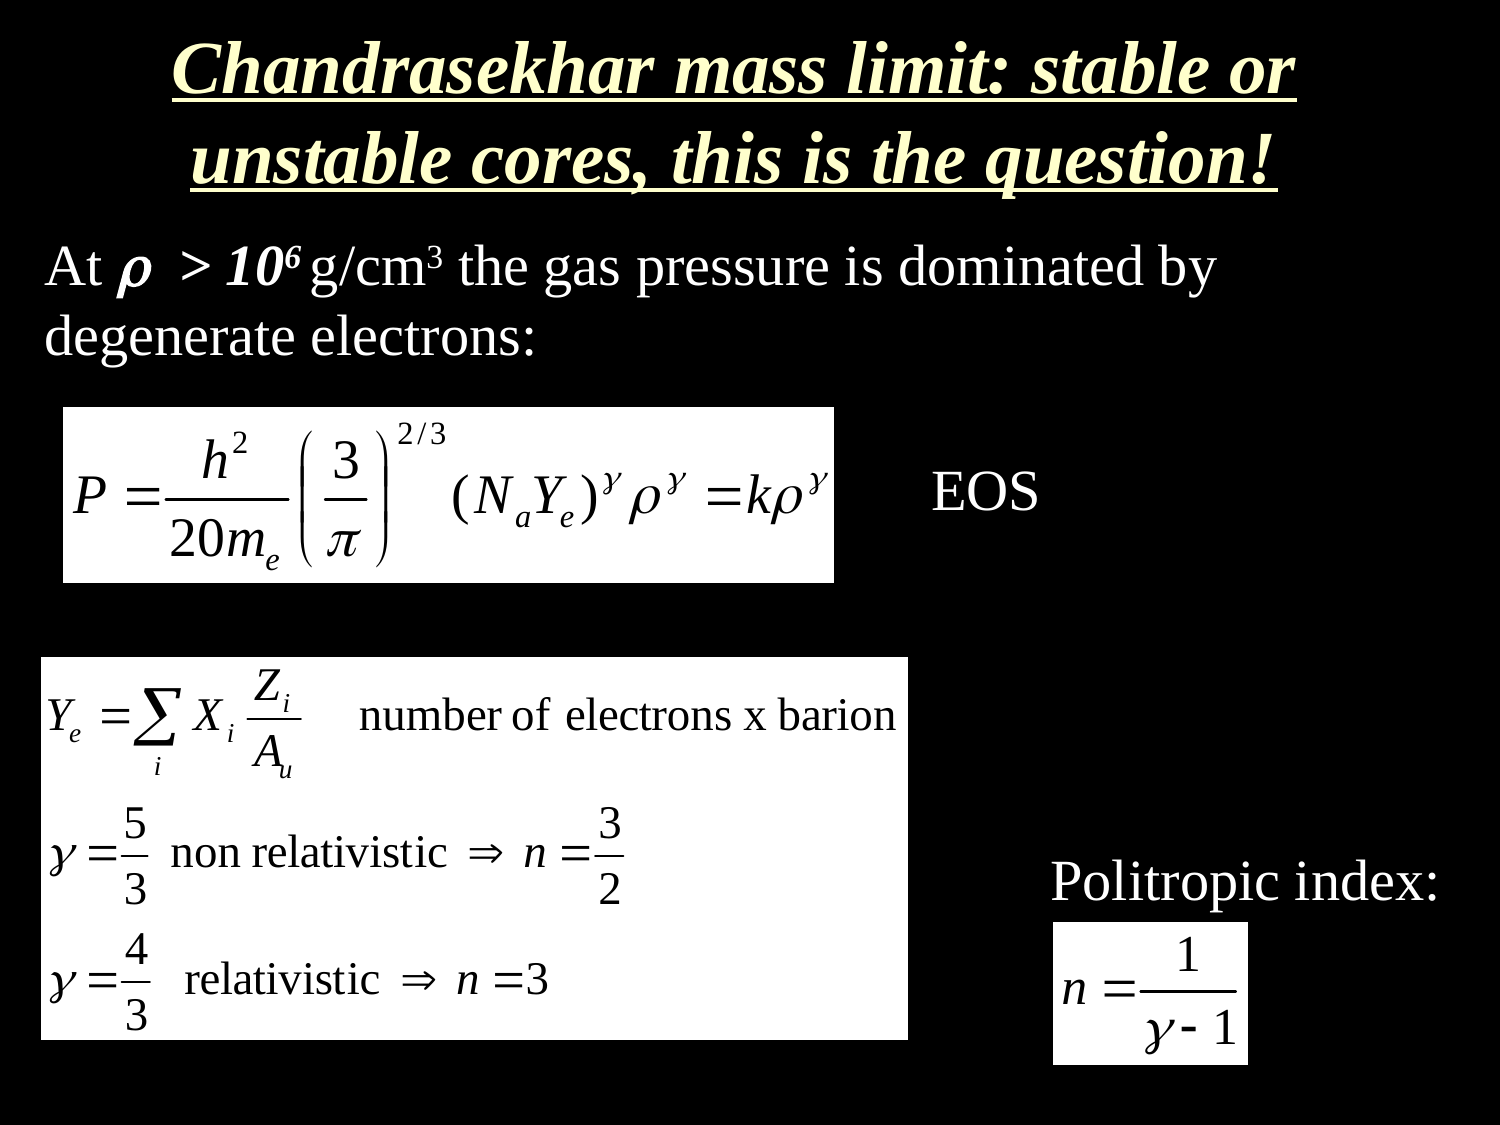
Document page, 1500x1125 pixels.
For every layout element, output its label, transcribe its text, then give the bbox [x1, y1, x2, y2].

text_box At r > 106 g/cm3 the gas pressure is dominated by degenerate electrons: [29, 219, 1294, 375]
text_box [1052, 922, 1248, 1066]
text_box EOS [916, 444, 1057, 530]
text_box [40, 656, 909, 1040]
text_box Politropic index: [1035, 834, 1456, 919]
text_box Chandrasekhar mass limit: stable or unstable cores, this is the question! [54, 11, 1414, 206]
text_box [62, 406, 835, 584]
